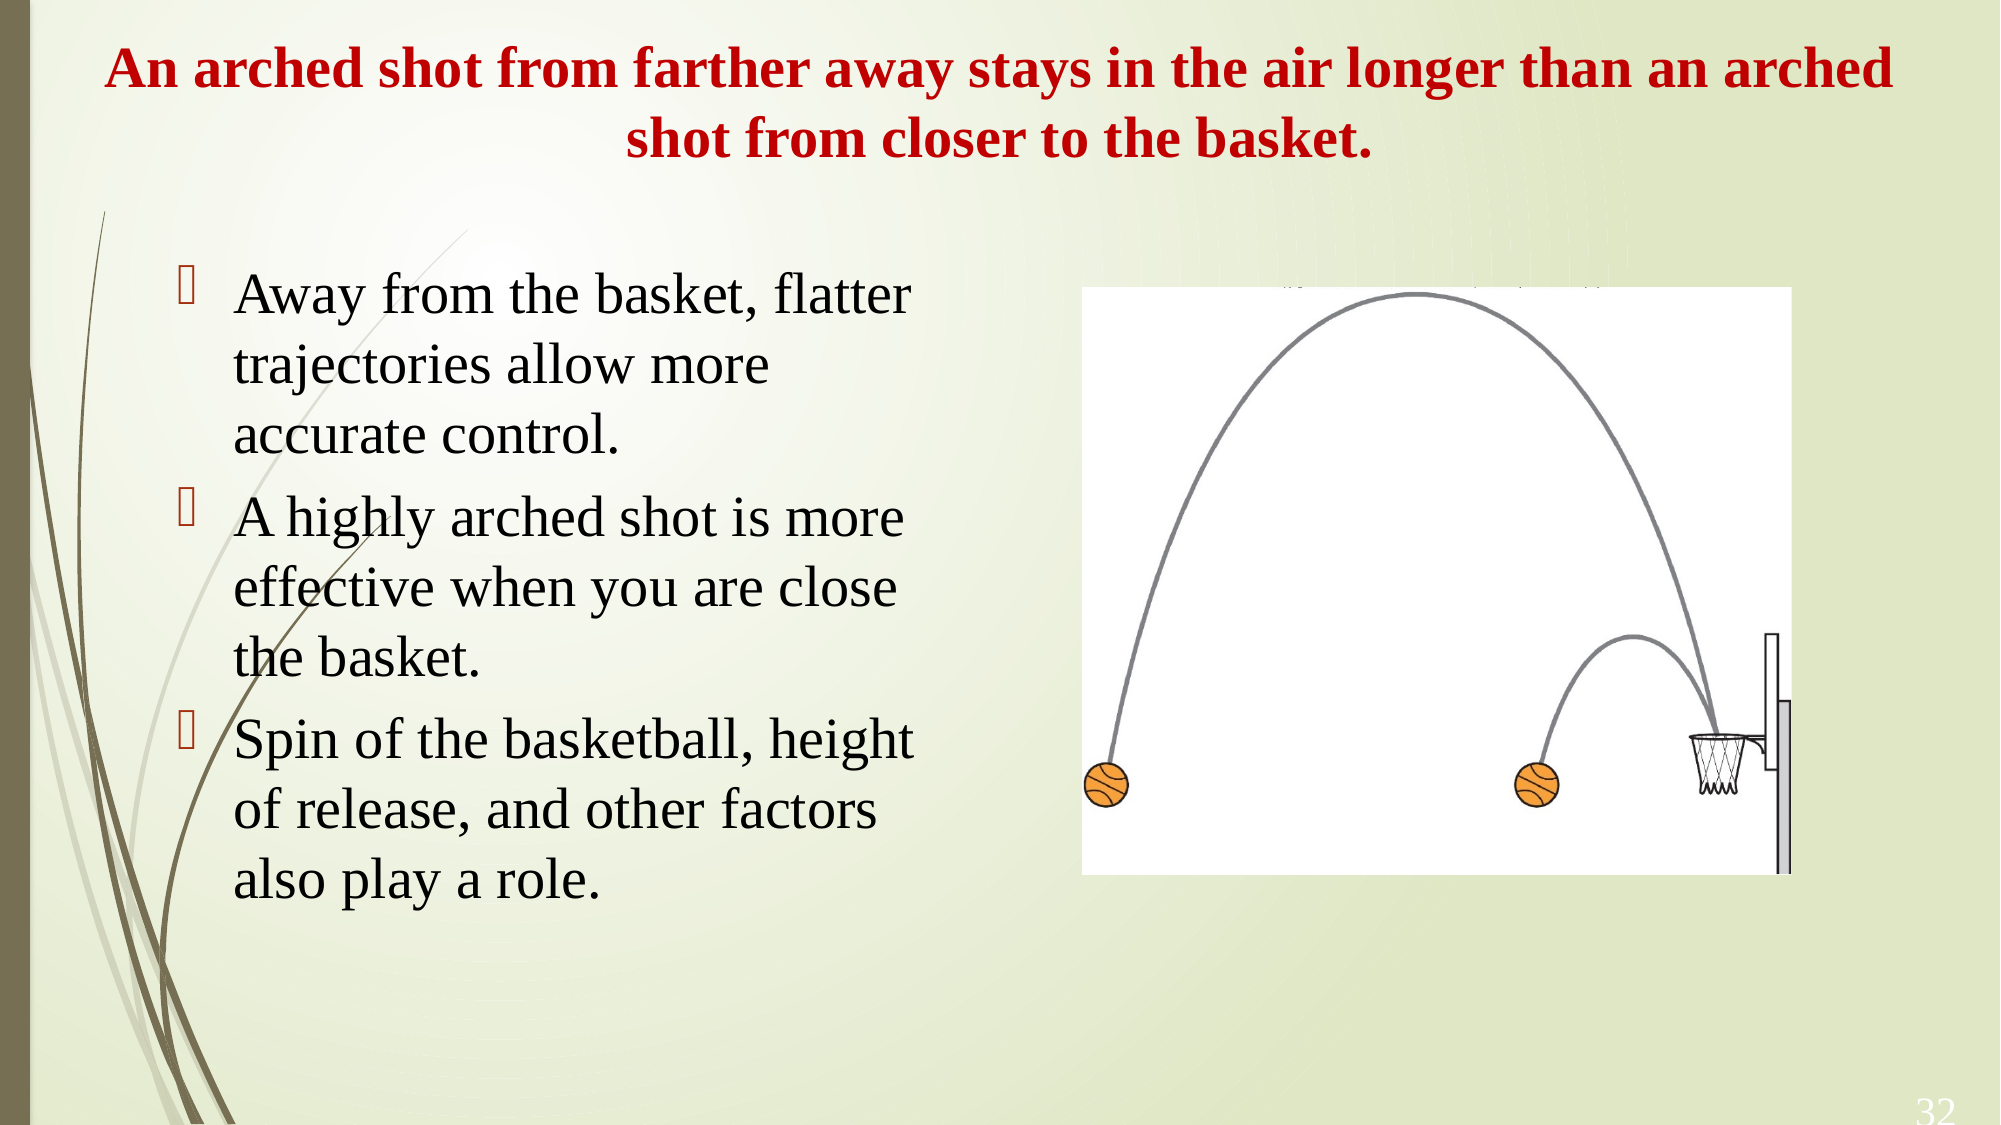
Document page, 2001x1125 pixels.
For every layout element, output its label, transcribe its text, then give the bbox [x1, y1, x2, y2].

list Away from the basket, flatter trajectories allow more accurate control. A highly arched shot is more effective when you are close the basket. Spin of the basketball, height of release, and other factors also play a role. [161, 438, 987, 893]
slide_number 32 [1886, 1096, 1965, 1123]
title An arched shot from farther away stays in the air longer than an arched shot from closer to the basket. [74, 32, 1926, 166]
picture [1081, 287, 1792, 876]
